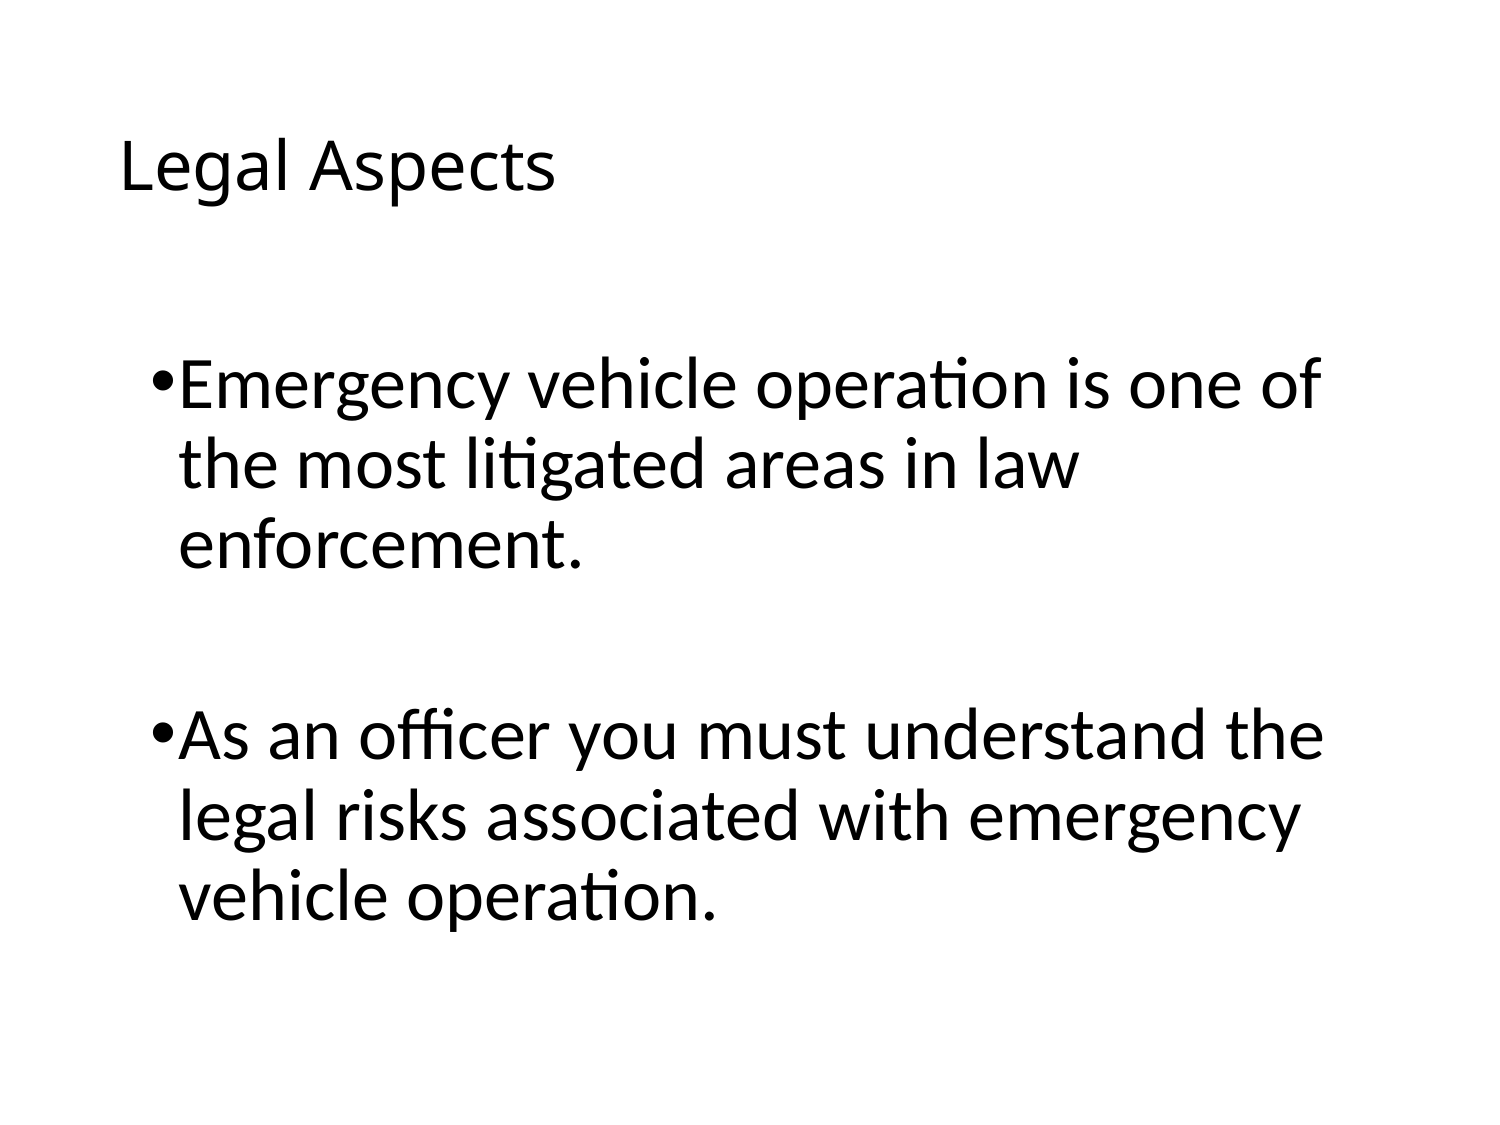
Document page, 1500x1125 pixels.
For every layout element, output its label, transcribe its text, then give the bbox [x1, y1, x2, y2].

title Legal Aspects [103, 59, 1397, 278]
list Emergency vehicle operation is one of the most litigated areas in law enforcement. As an officer you must understand the legal risks associated with emergency vehicle operation. [135, 336, 1363, 1025]
